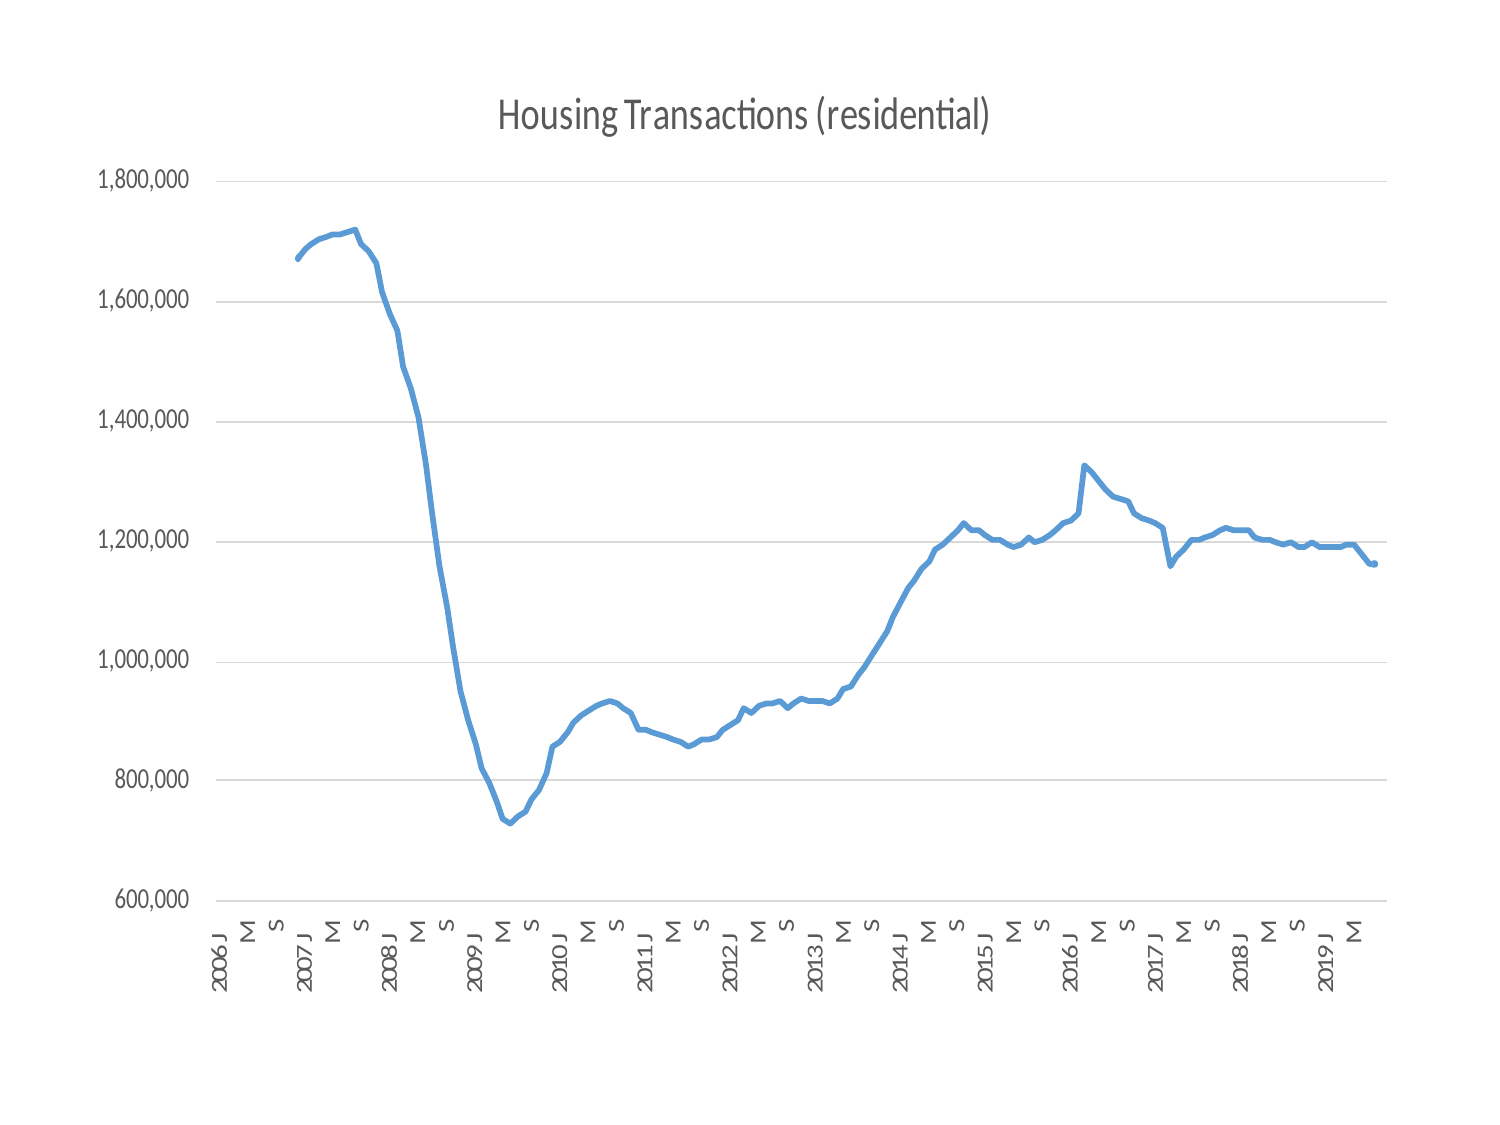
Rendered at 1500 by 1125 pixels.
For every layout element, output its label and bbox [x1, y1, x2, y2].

picture [74, 62, 1413, 1013]
